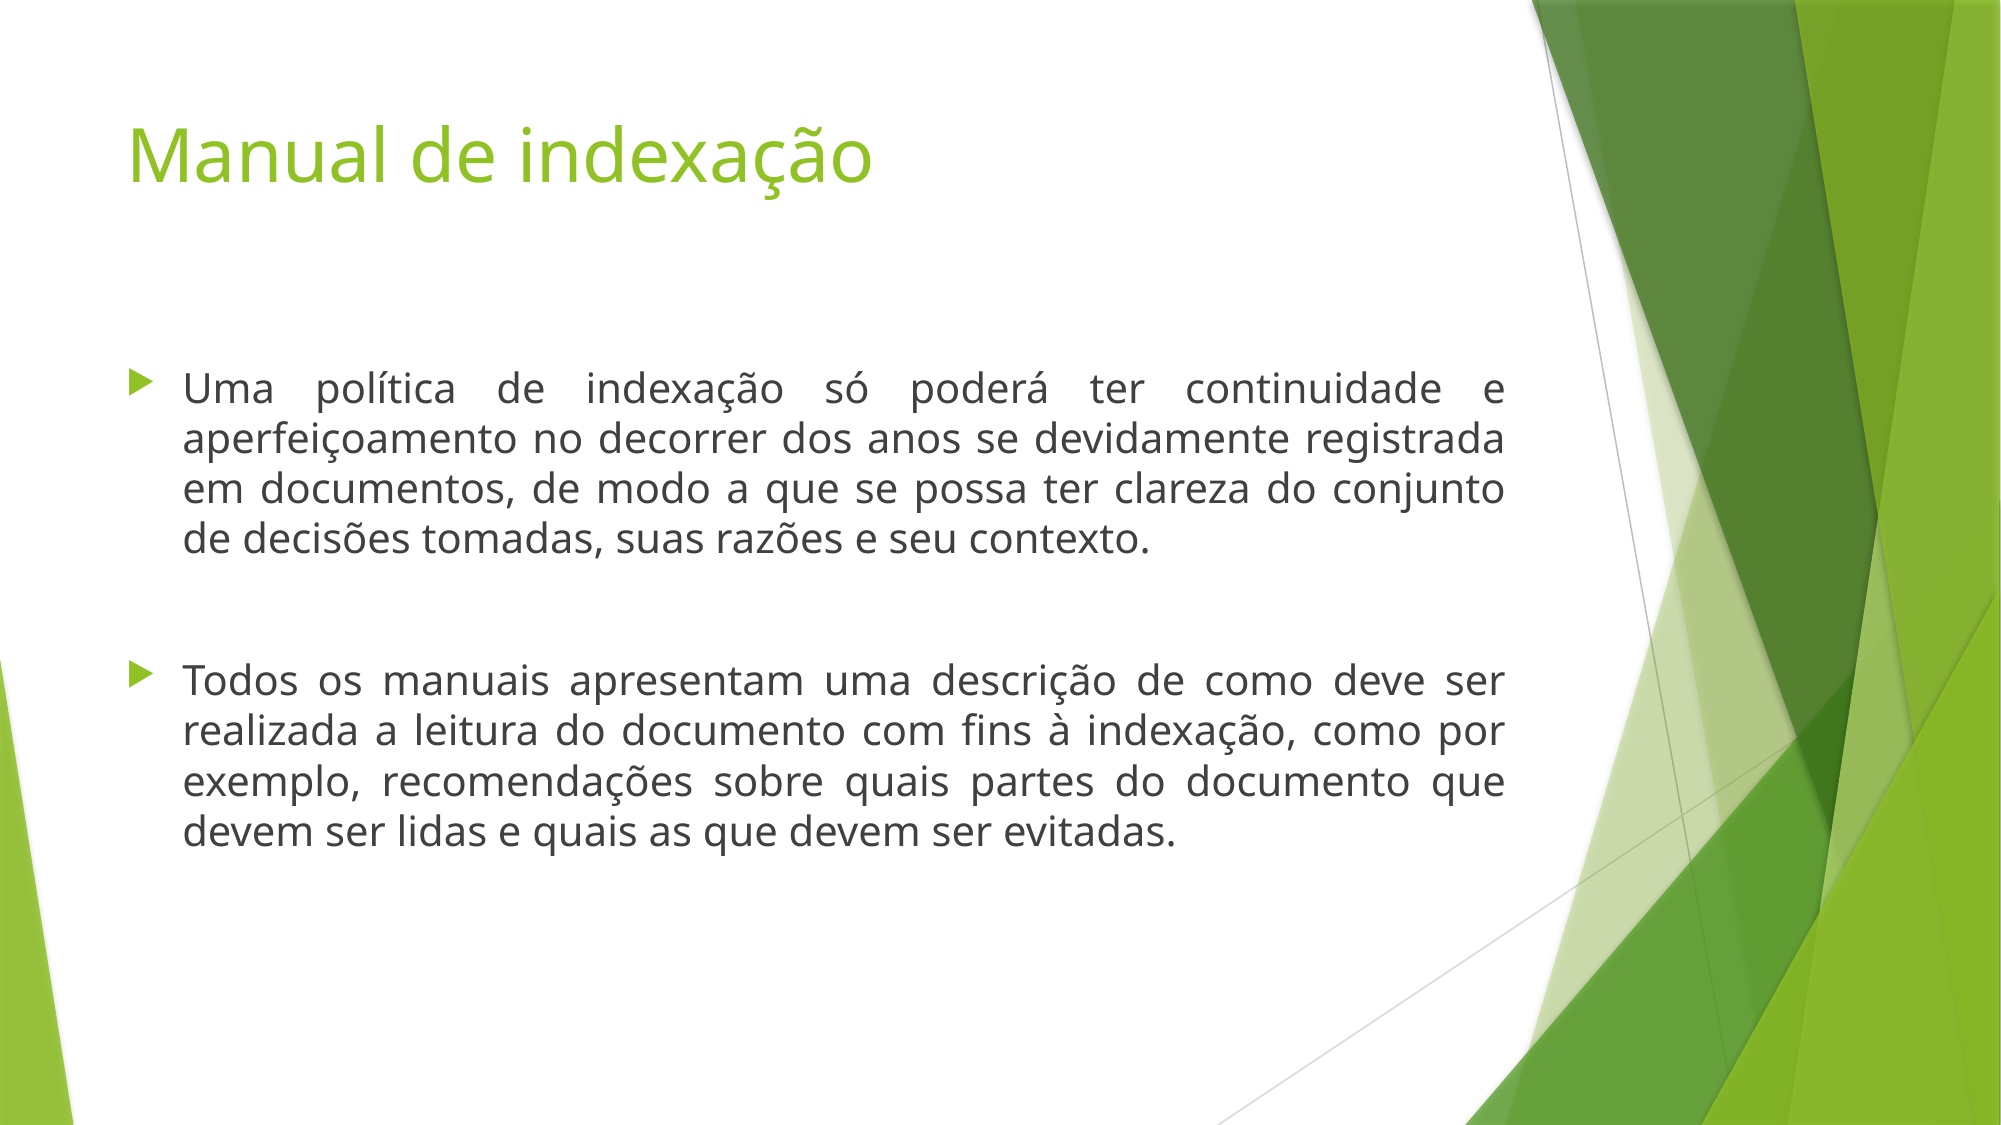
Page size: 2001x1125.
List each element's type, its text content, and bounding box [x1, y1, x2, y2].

list Uma política de indexação só poderá ter continuidade e aperfeiçoamento no decorrer dos anos se devidamente registrada em documentos, de modo a que se possa ter clareza do conjunto de decisões tomadas, suas razões e seu contexto. Todos os manuais apresentam uma descrição de como deve ser realizada a leitura do documento com fins à indexação, como por exemplo, recomendações sobre quais partes do documento que devem ser lidas e quais as que devem ser evitadas. [111, 354, 1522, 992]
title Manual de indexação [111, 99, 1522, 317]
